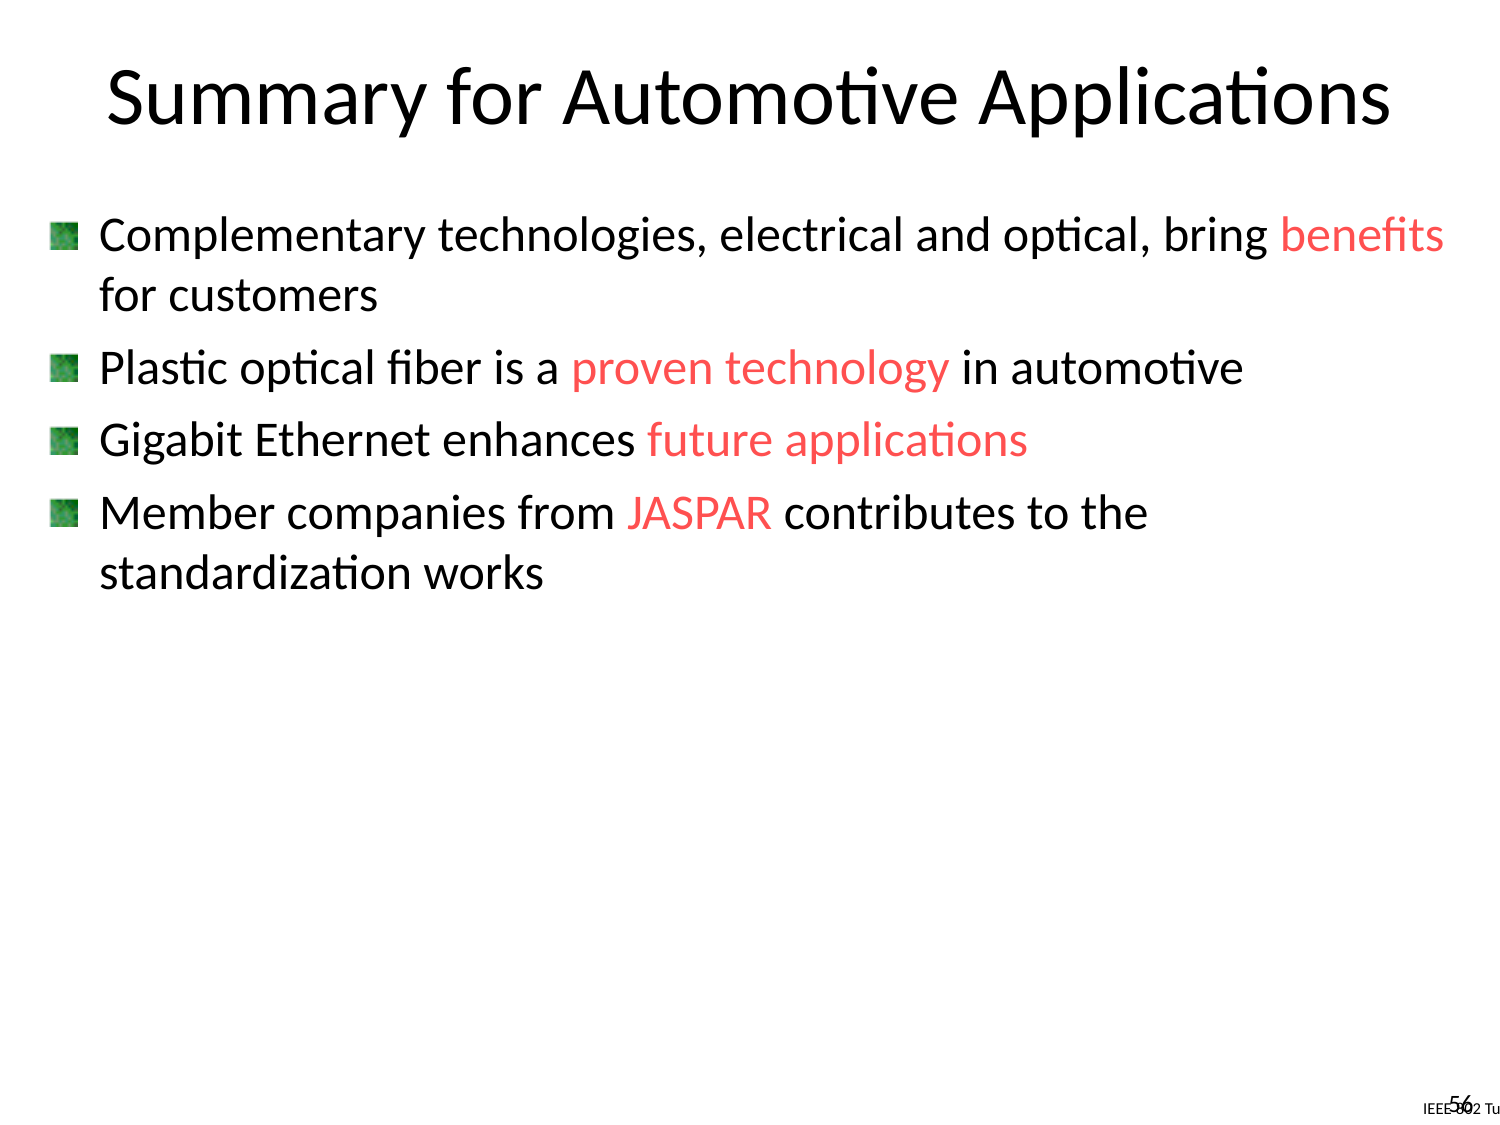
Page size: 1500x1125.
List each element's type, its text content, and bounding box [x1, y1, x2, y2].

title Summary for Automotive Applications [74, 14, 1426, 169]
slide_number 56 [1327, 1079, 1482, 1125]
picture [42, 419, 78, 455]
picture [42, 214, 78, 250]
picture [42, 491, 78, 527]
text_box Complementary technologies, electrical and optical, bring benefits for customers Plastic optical fiber is a proven technology in automotive Gigabit Ethernet enhances future applications Member companies from JASPAR contributes to the standardization works [35, 194, 1465, 607]
picture [42, 346, 78, 382]
